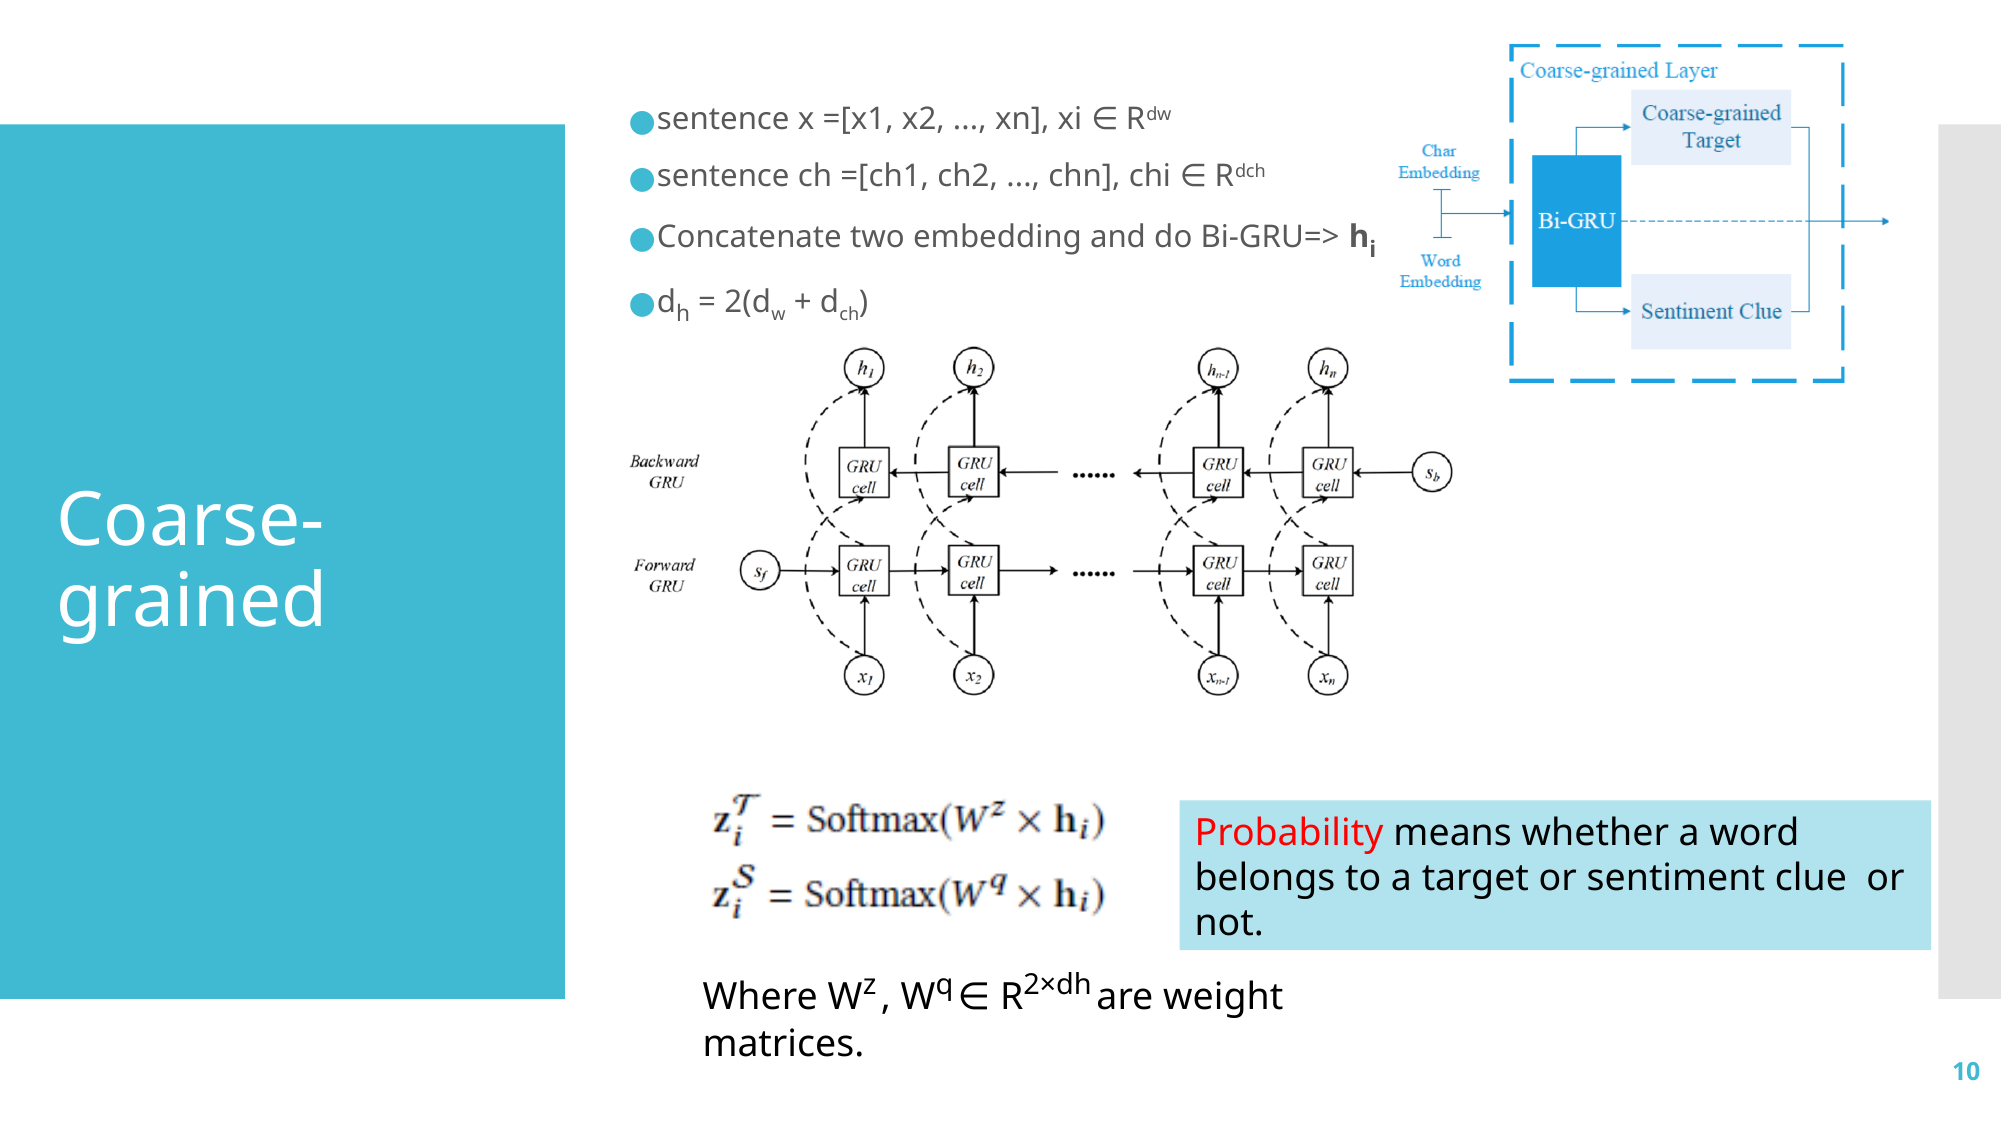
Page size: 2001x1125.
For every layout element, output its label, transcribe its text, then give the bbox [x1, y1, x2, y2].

picture [613, 32, 1889, 711]
title Coarse-grained [41, 184, 536, 940]
slide_number 10 [1744, 1042, 1996, 1103]
text_box Probability means whether a word belongs to a target or sentiment clue or not. [1179, 800, 1932, 951]
list sentence x =[x1, x2, ..., xn], xi ∈ Rdw sentence ch =[ch1, ch2, ..., chn], chi ∈ Rdch Concatenate two embedding and do Bi-GRU=> hi dh = 2(dw + dch) [613, 88, 1389, 335]
text_box Where Wz , Wq ∈ R2×dh are weight matrices. [687, 951, 1403, 1072]
picture [613, 767, 1180, 940]
